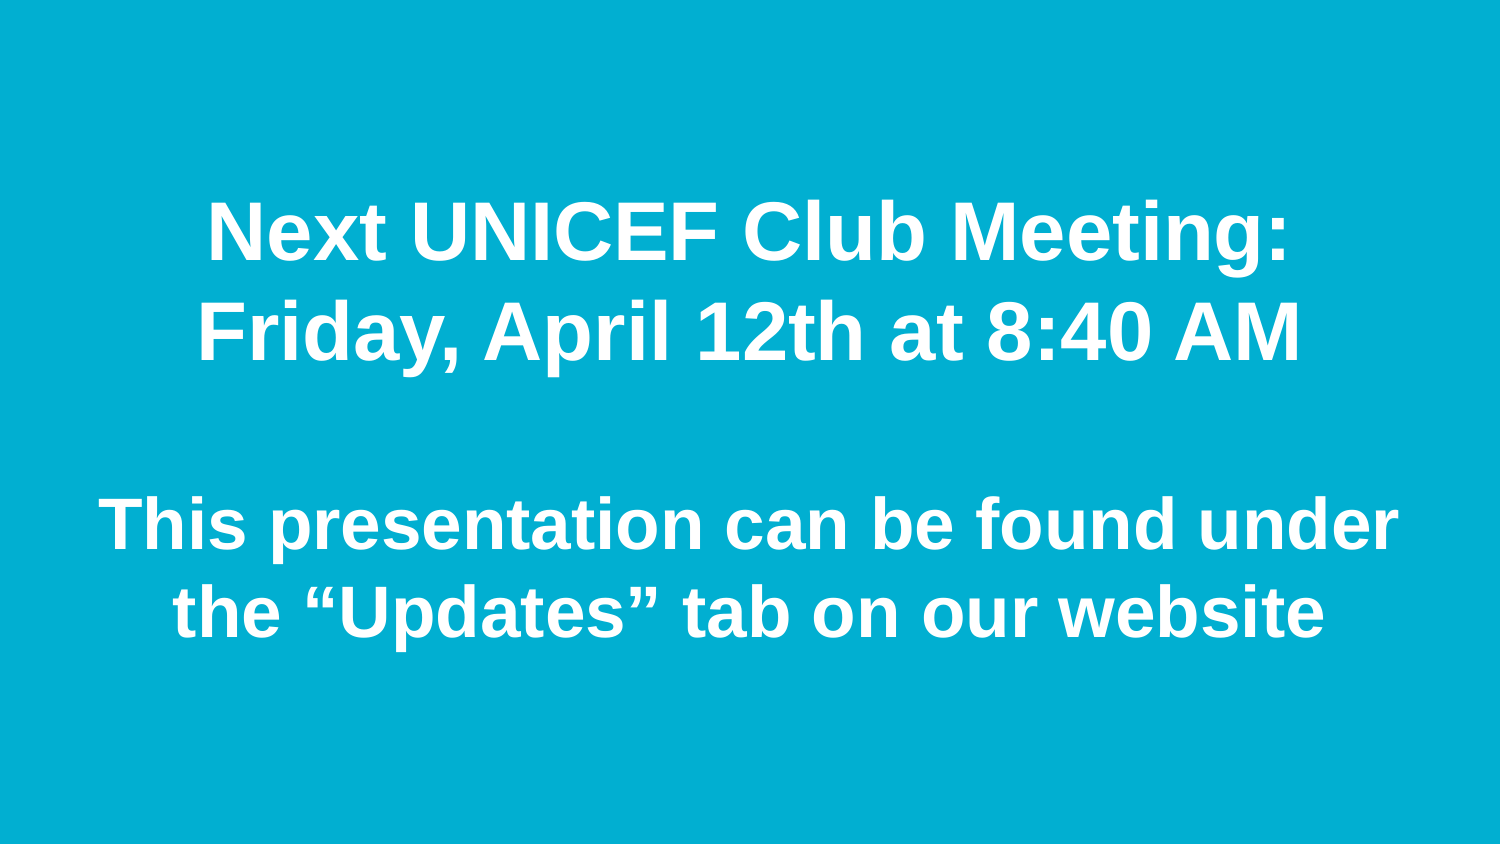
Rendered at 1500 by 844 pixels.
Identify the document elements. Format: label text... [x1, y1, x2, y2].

text_box Next UNICEF Club Meeting: Friday, April 12th at 8:40 AM This presentation can be found under the “Updates” tab on our website [76, 162, 1424, 682]
